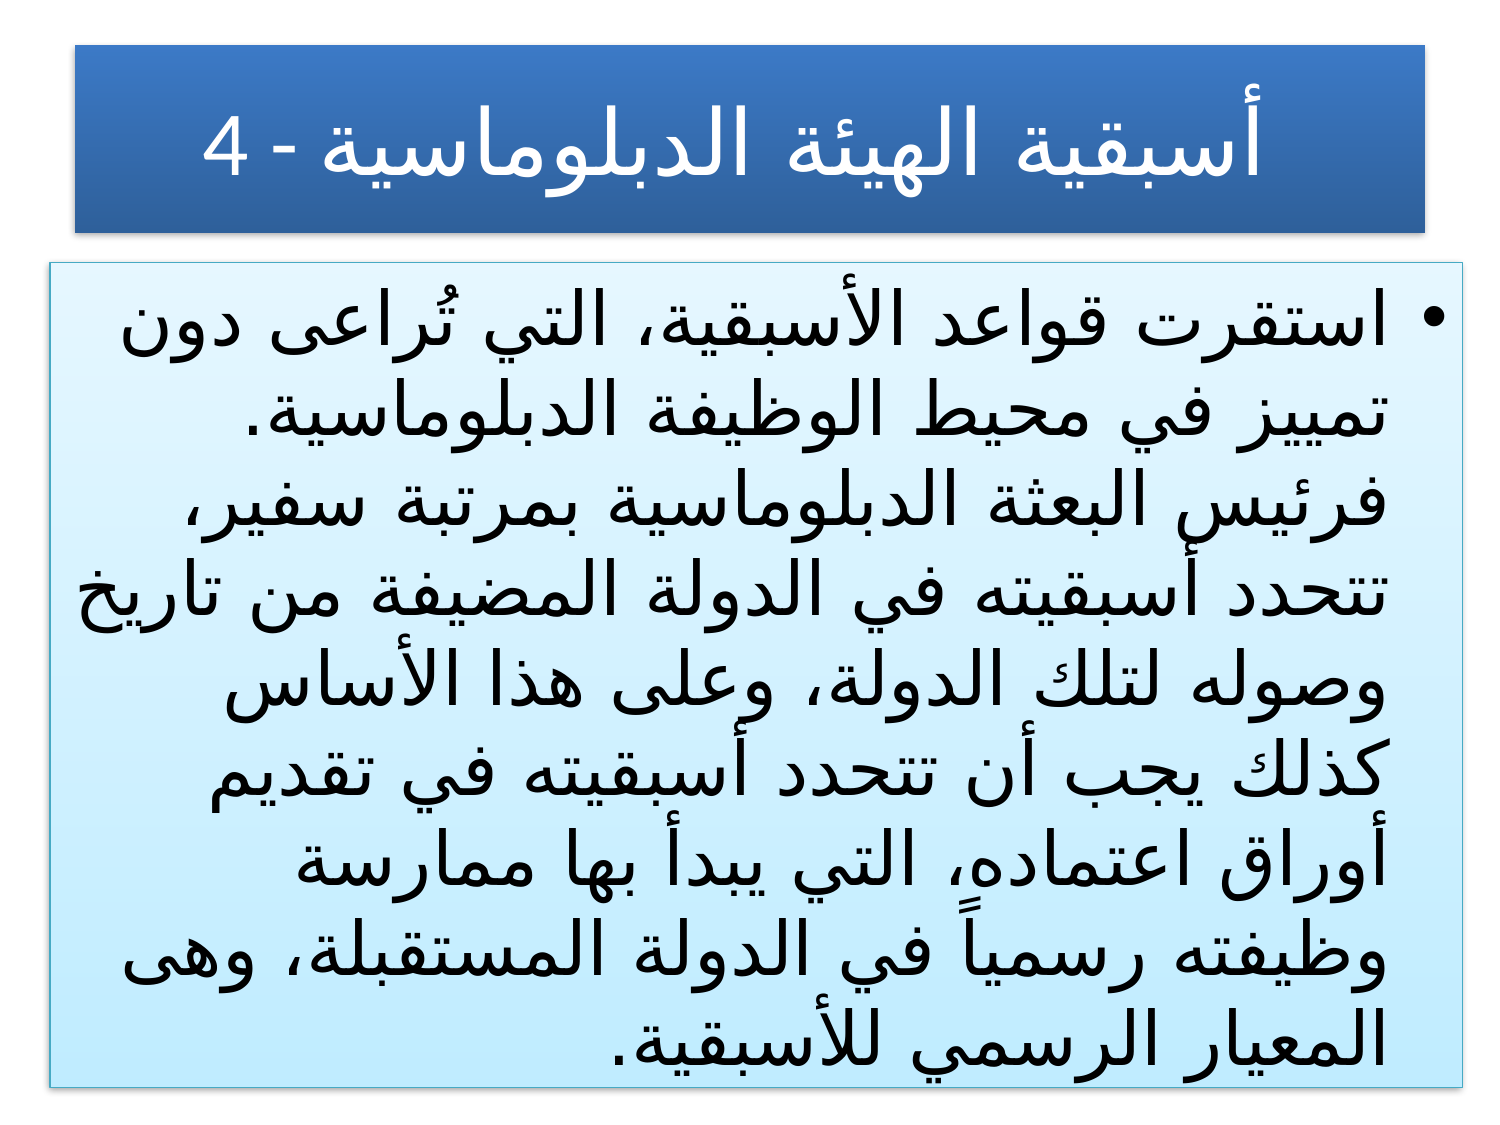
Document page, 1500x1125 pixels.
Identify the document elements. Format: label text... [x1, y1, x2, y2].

title 4 - أسبقية الهيئة الدبلوماسية [75, 45, 1425, 233]
list استقرت قواعد الأسبقية، التي تُراعى دون تمييز في محيط الوظيفة الدبلوماسية. فرئيس البعثة الدبلوماسية بمرتبة سفير، تتحدد أسبقيته في الدولة المضيفة من تاريخ وصوله لتلك الدولة، وعلى هذا الأساس كذلك يجب أن تتحدد أسبقيته في تقديم أوراق اعتماده، التي يبدأ بها ممارسة وظيفته رسمياً في الدولة المستقبلة، وهى المعيار الرسمي للأسبقية. [49, 262, 1463, 1088]
